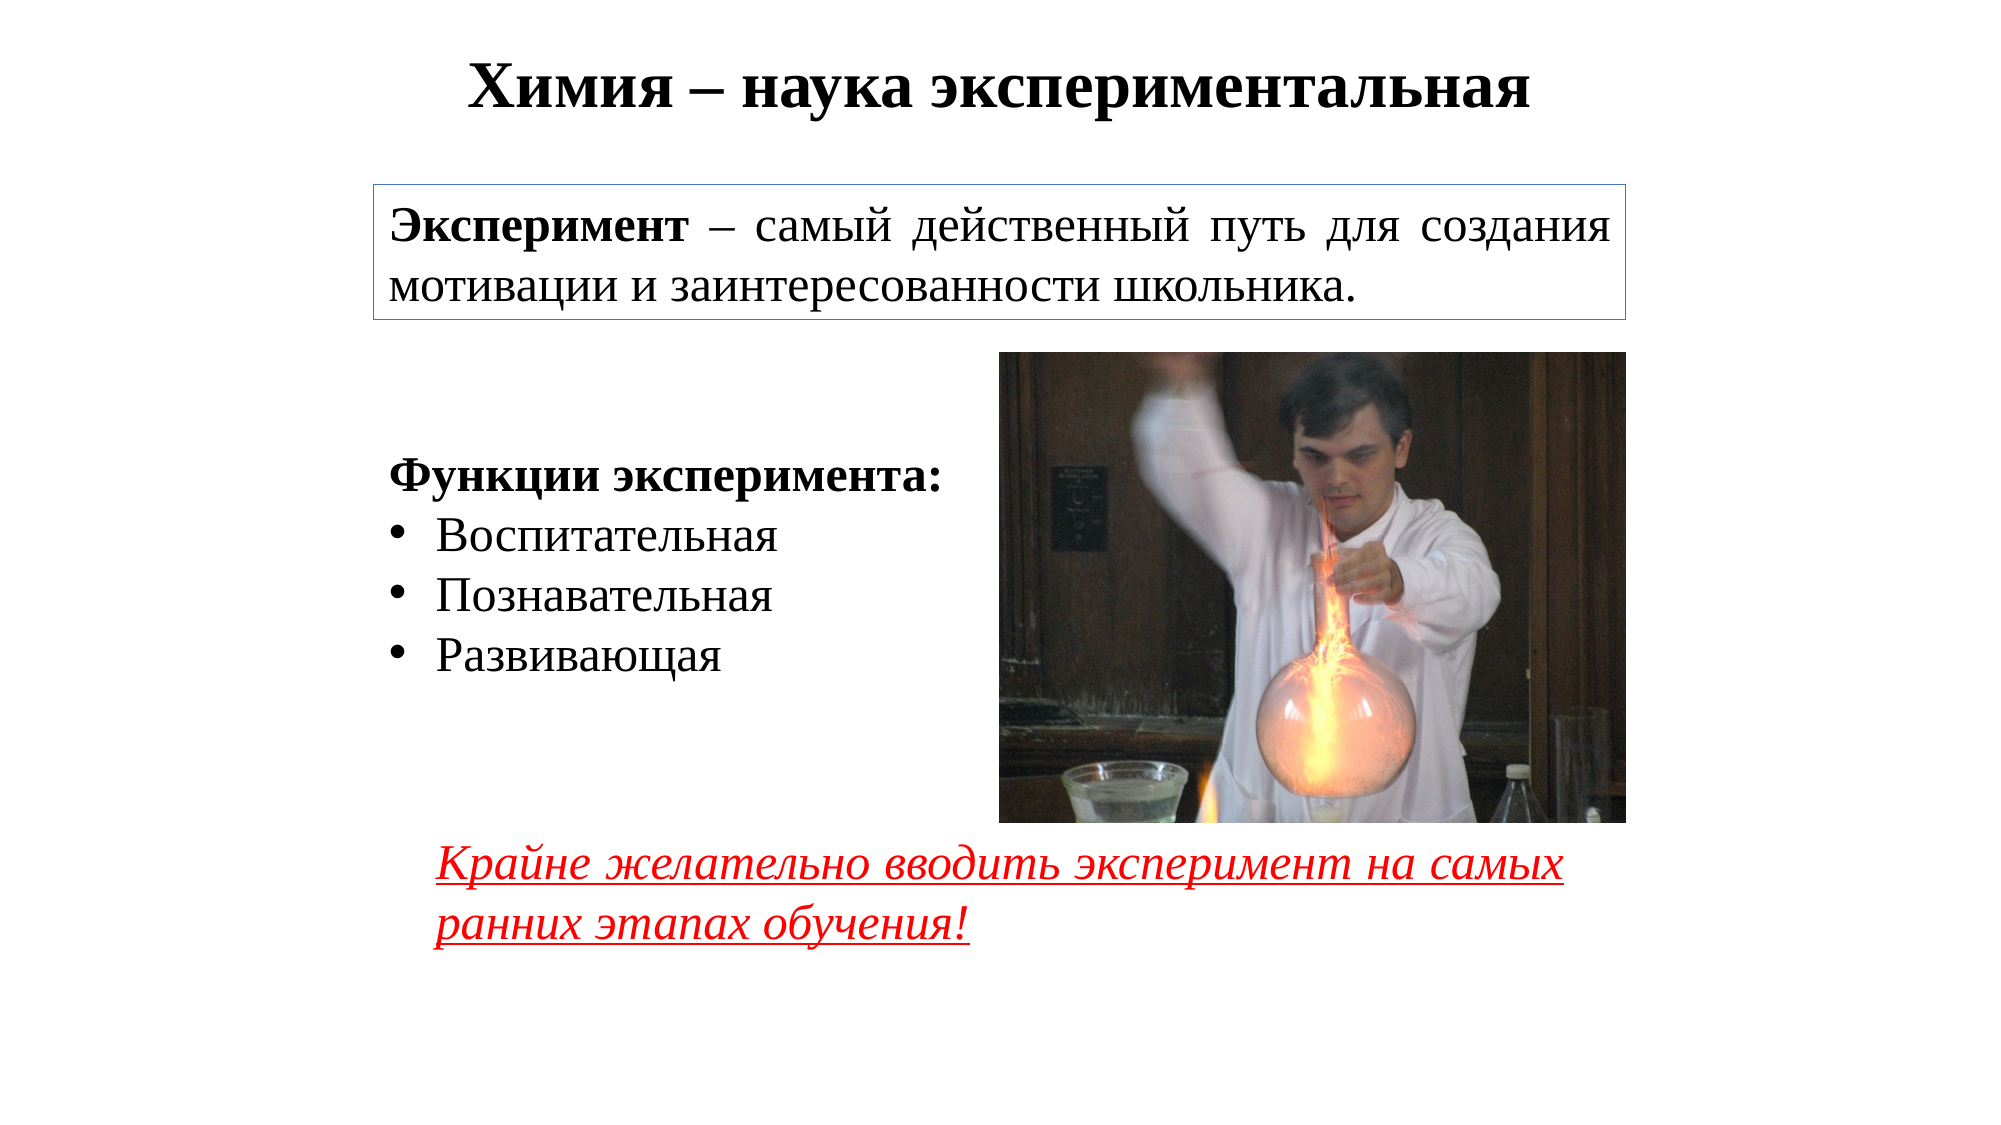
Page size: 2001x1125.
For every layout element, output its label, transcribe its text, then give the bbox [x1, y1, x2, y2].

text_box Функции эксперимента: Воспитательная Познавательная Развивающая [373, 433, 965, 689]
text_box Эксперимент – самый действенный путь для создания мотивации и заинтересованности школьника. [373, 184, 1626, 320]
picture [999, 352, 1626, 823]
text_box Химия – наука экспериментальная [452, 42, 1548, 130]
text_box Крайне желательно вводить эксперимент на самых ранних этапах обучения! [421, 822, 1579, 957]
